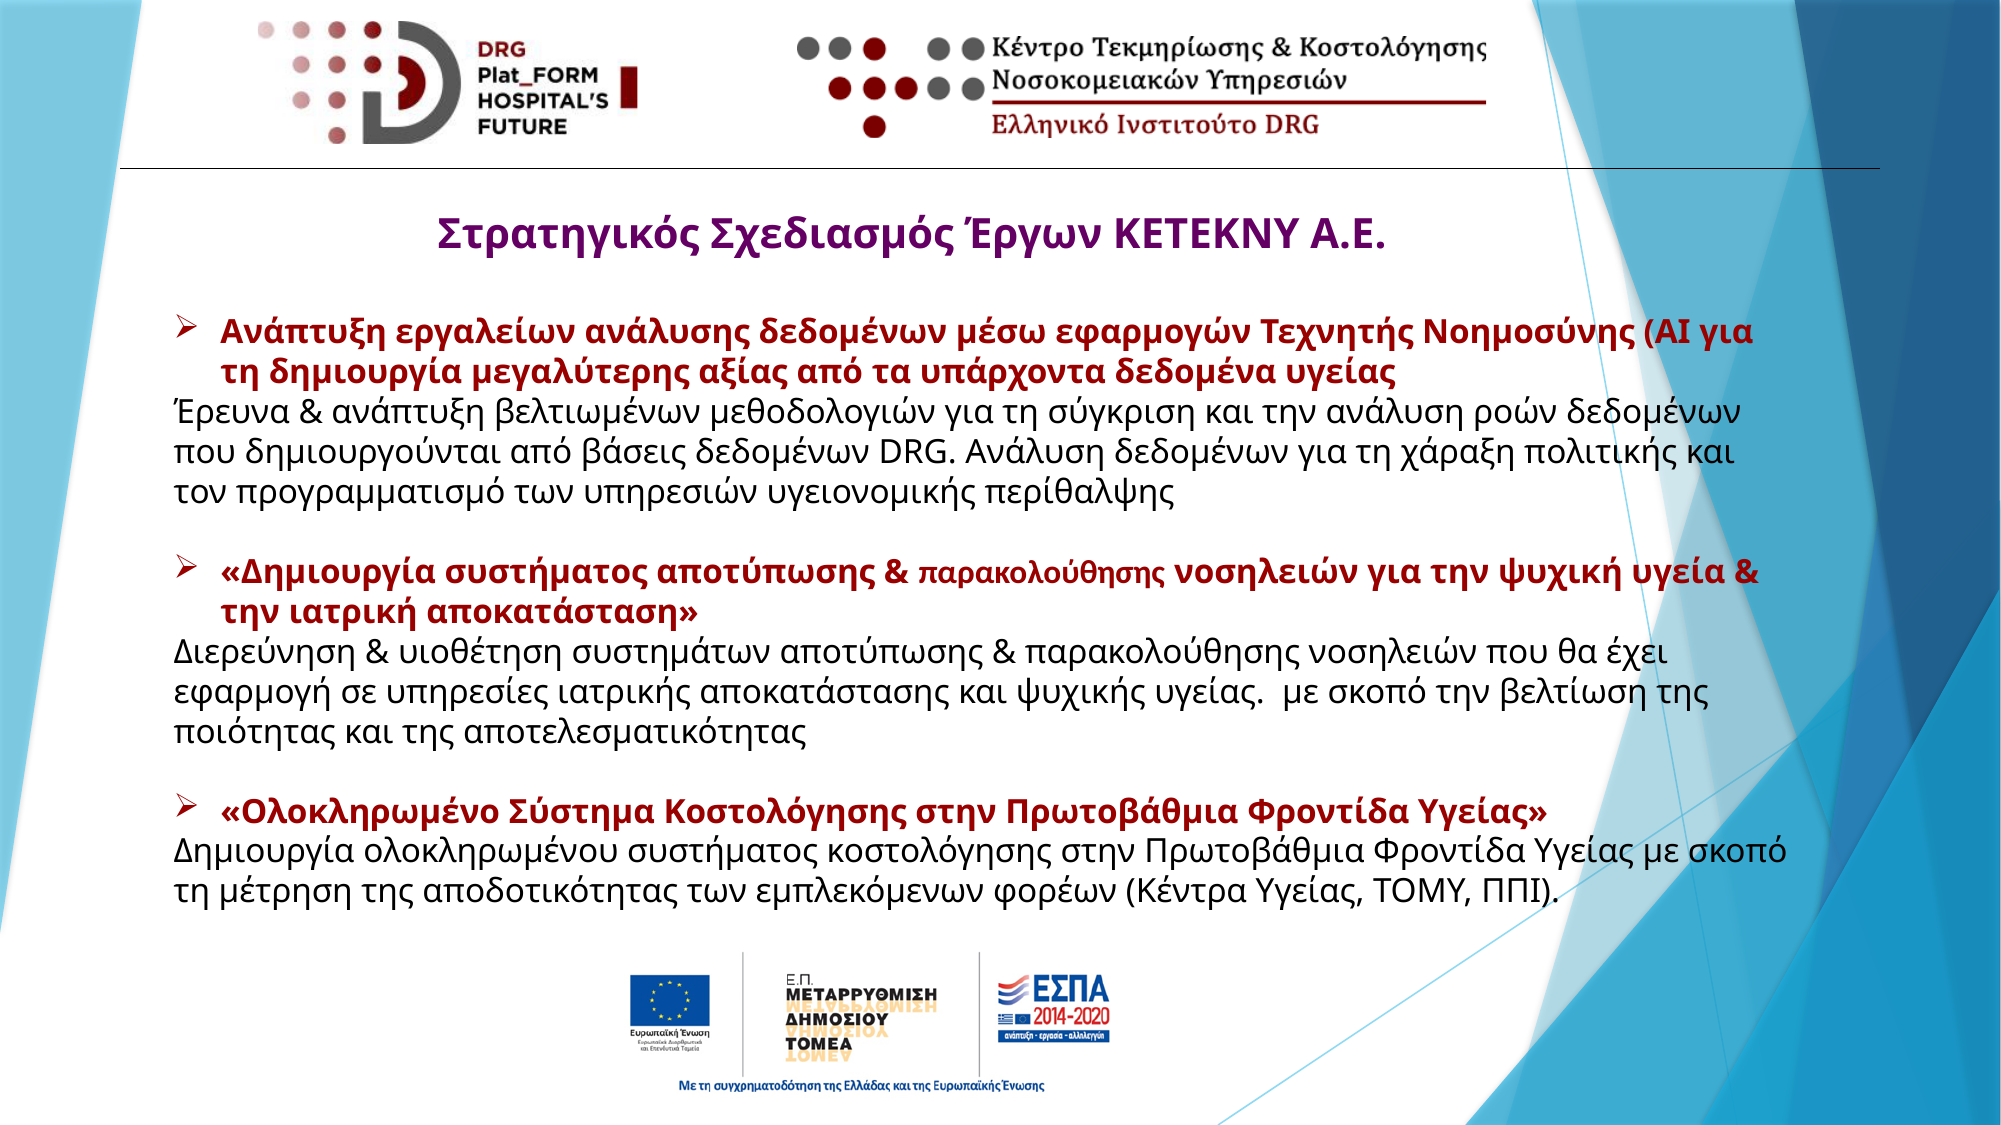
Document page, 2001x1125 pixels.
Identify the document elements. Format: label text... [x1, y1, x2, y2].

picture [257, 20, 638, 144]
text_box Στρατηγικός Σχεδιασμός Έργων ΚΕΤΕΚΝΥ Α.Ε. [120, 199, 1715, 265]
text_box Ανάπτυξη εργαλείων ανάλυσης δεδομένων μέσω εφαρμογών Τεχνητής Νοημοσύνης (AI για τη δημιουργία μεγαλύτερης αξίας από τα υπάρχοντα δεδομένα υγείας Έρευνα & ανάπτυξη βελτιωμένων μεθοδολογιών για τη σύγκριση και την ανάλυση ροών δεδομένων που δημιουργούνται από βάσεις δεδομένων DRG. Ανάλυση δεδομένων για τη χάραξη πολιτικής και τον προγραμματισμό των υπηρεσιών υγειονομικής περίθαλψης «Δημιουργία συστήματος αποτύπωσης & παρακολούθησης νοσηλειών για την ψυχική υγεία & την ιατρική αποκατάσταση» Διερεύνηση & υιοθέτηση συστημάτων αποτύπωσης & παρακολούθησης νοσηλειών που θα έχει εφαρμογή σε υπηρεσίες ιατρικής αποκατάστασης και ψυχικής υγείας. με σκοπό την βελτίωση της ποιότητας και της αποτελεσματικότητας «Ολοκληρωμένο Σύστημα Κοστολόγησης στην Πρωτοβάθμια Φροντίδα Υγείας» Δημιουργία ολοκληρωμένου συστήματος κοστολόγησης στην Πρωτοβάθμια Φροντίδα Υγείας με σκοπό τη μέτρηση της αποδοτικότητας των εμπλεκόμενων φορέων (Κέντρα Υγείας, ΤΟΜΥ, ΠΠΙ). [158, 303, 1812, 1002]
picture [796, 35, 1487, 138]
picture [596, 947, 1125, 1105]
